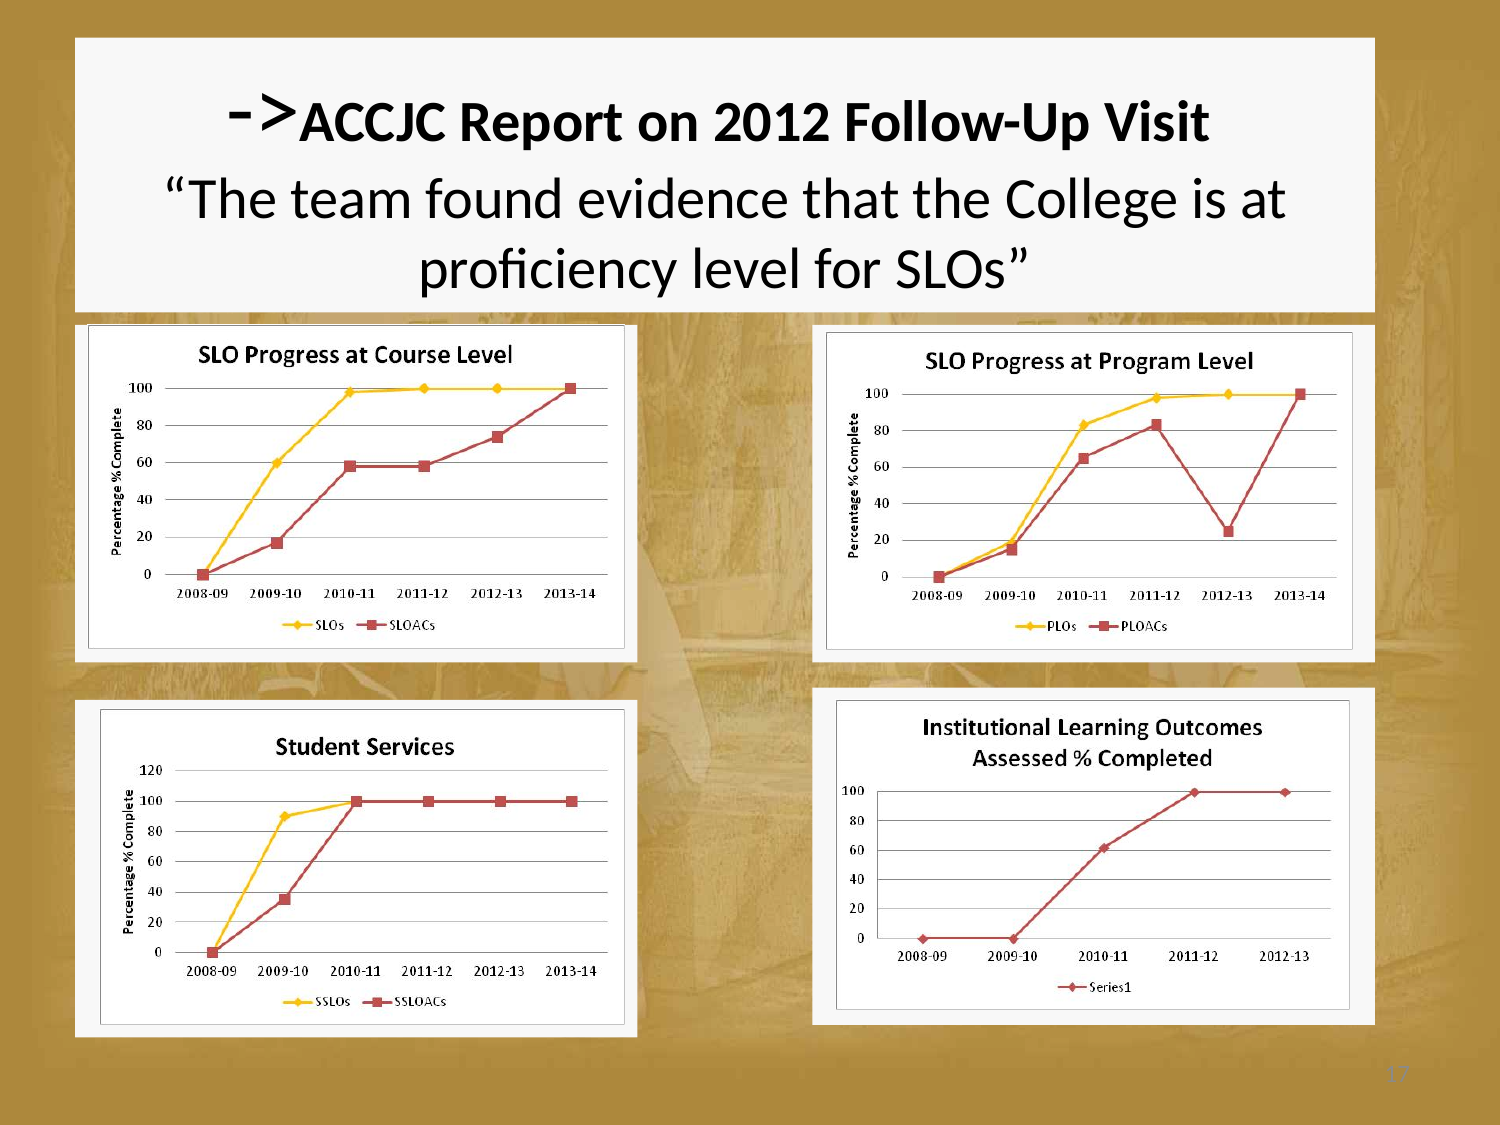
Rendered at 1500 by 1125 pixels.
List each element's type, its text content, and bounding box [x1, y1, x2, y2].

picture [824, 331, 1353, 651]
text_box [75, 324, 638, 663]
text_box [812, 324, 1375, 663]
title ->ACCJC Report on 2012 Follow-Up Visit “The team found evidence that the College is at proficiency level for SLOs” [75, 37, 1375, 313]
text_box [75, 699, 638, 1038]
text_box [812, 687, 1375, 1025]
picture [99, 708, 626, 1026]
picture [835, 699, 1351, 1010]
slide_number 17 [1074, 1042, 1425, 1103]
text_box [0, 0, 1500, 1125]
picture [87, 324, 626, 649]
